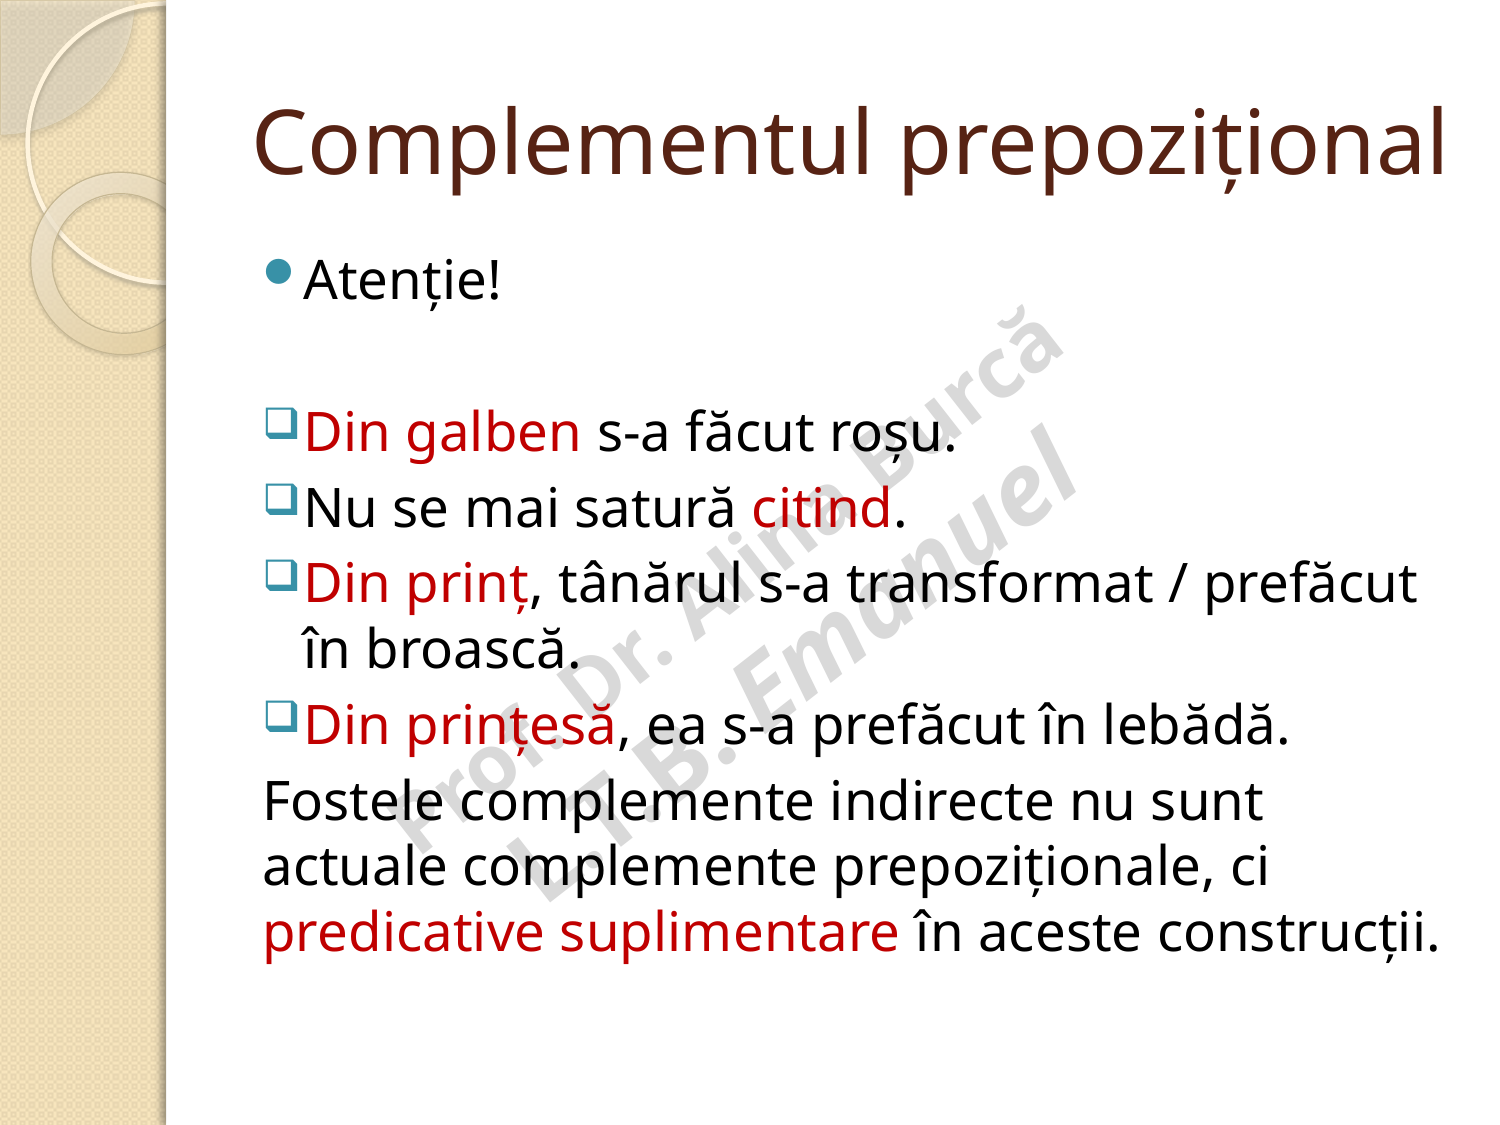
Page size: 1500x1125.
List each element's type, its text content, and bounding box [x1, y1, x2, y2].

title Complementul prepozițional [235, 45, 1466, 233]
list Atenție! Din galben s-a făcut roșu. Nu se mai satură citind. Din prinț, tânărul s-a transformat / prefăcut în broască. Din prințesă, ea s-a prefăcut în lebădă. Fostele complemente indirecte nu sunt actuale complemente prepoziționale, ci predicative suplimentare în aceste construcții. [235, 237, 1466, 1025]
